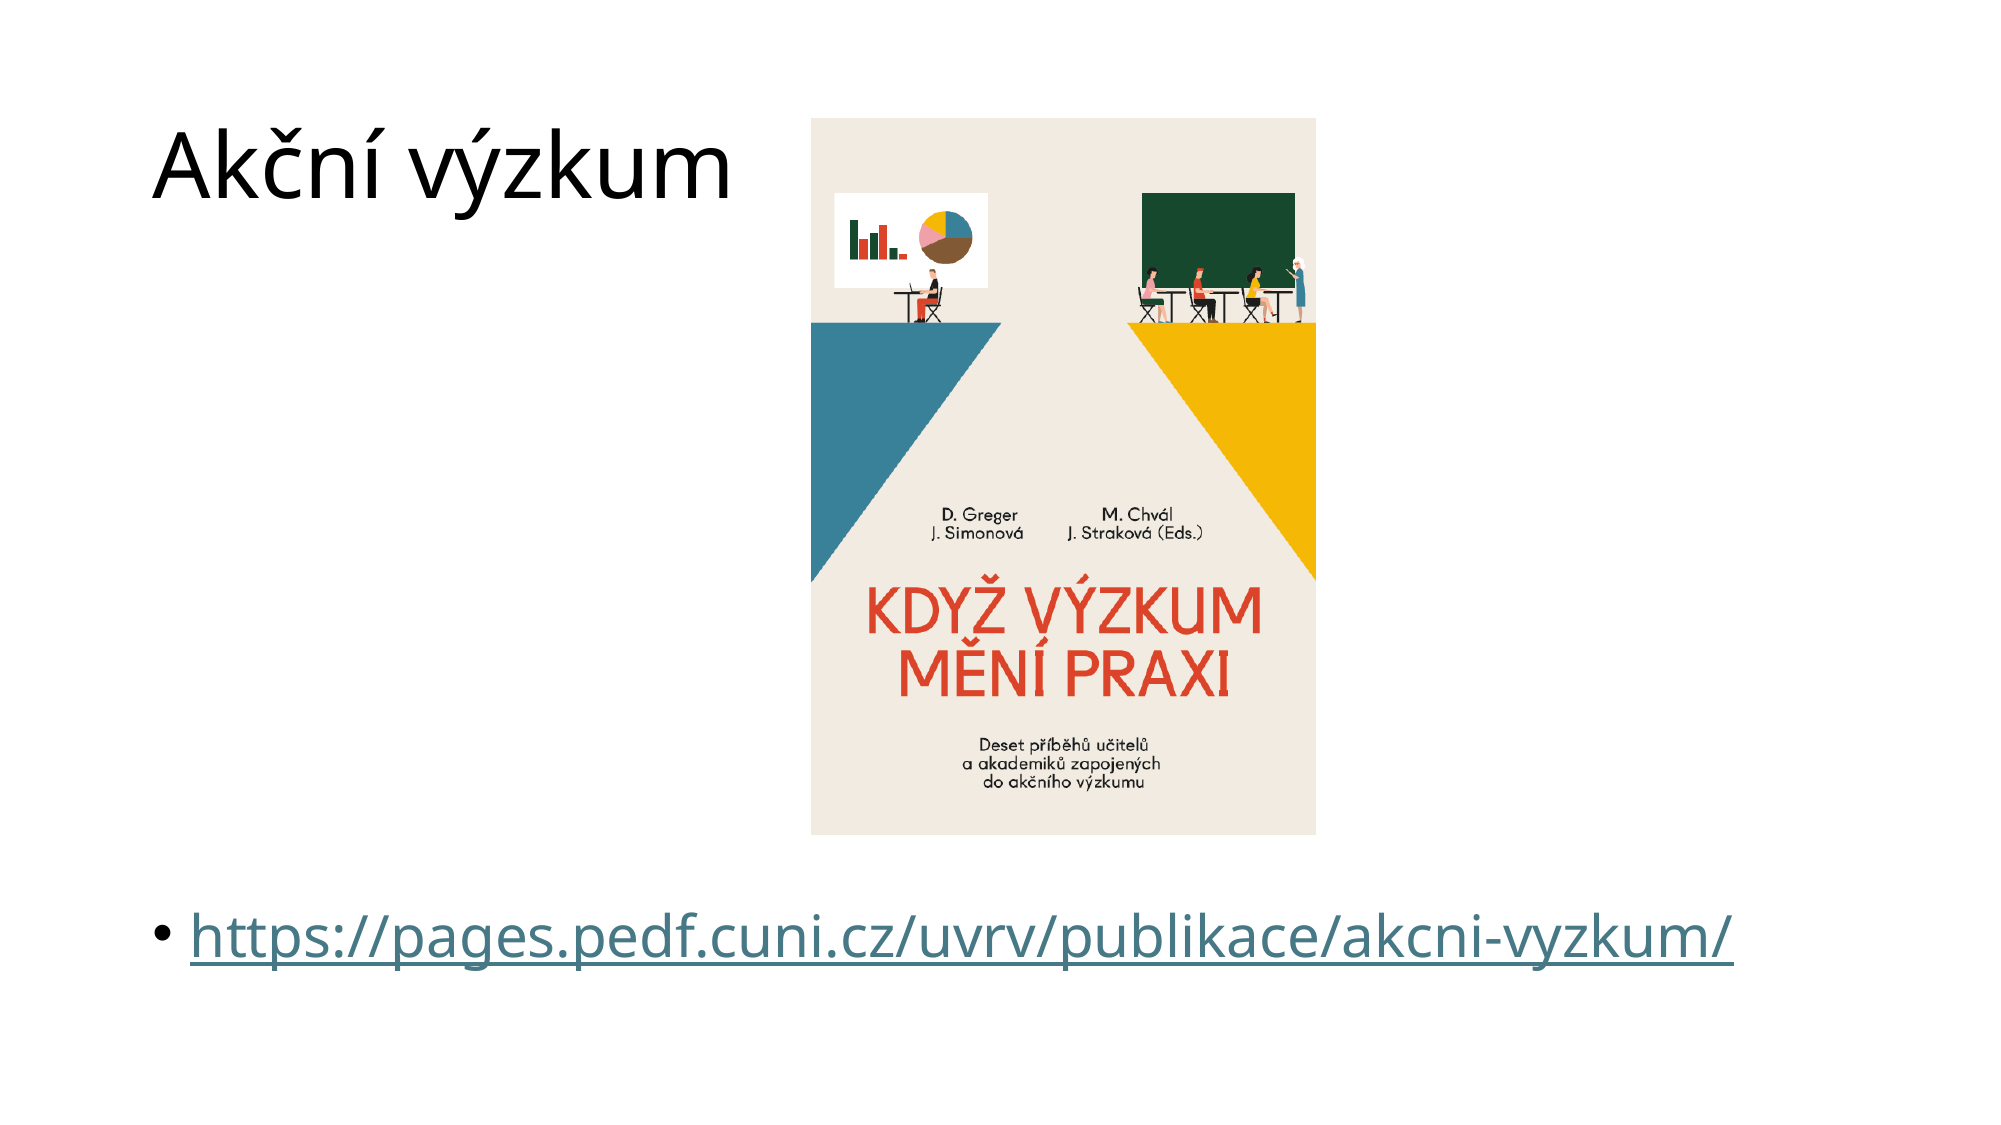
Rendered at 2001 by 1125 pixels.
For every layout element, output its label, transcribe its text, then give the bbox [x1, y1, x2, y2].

list https://pages.pedf.cuni.cz/uvrv/publikace/akcni-vyzkum/ [137, 299, 1863, 1014]
title Akční výzkum [137, 59, 1863, 278]
picture [810, 117, 1316, 836]
